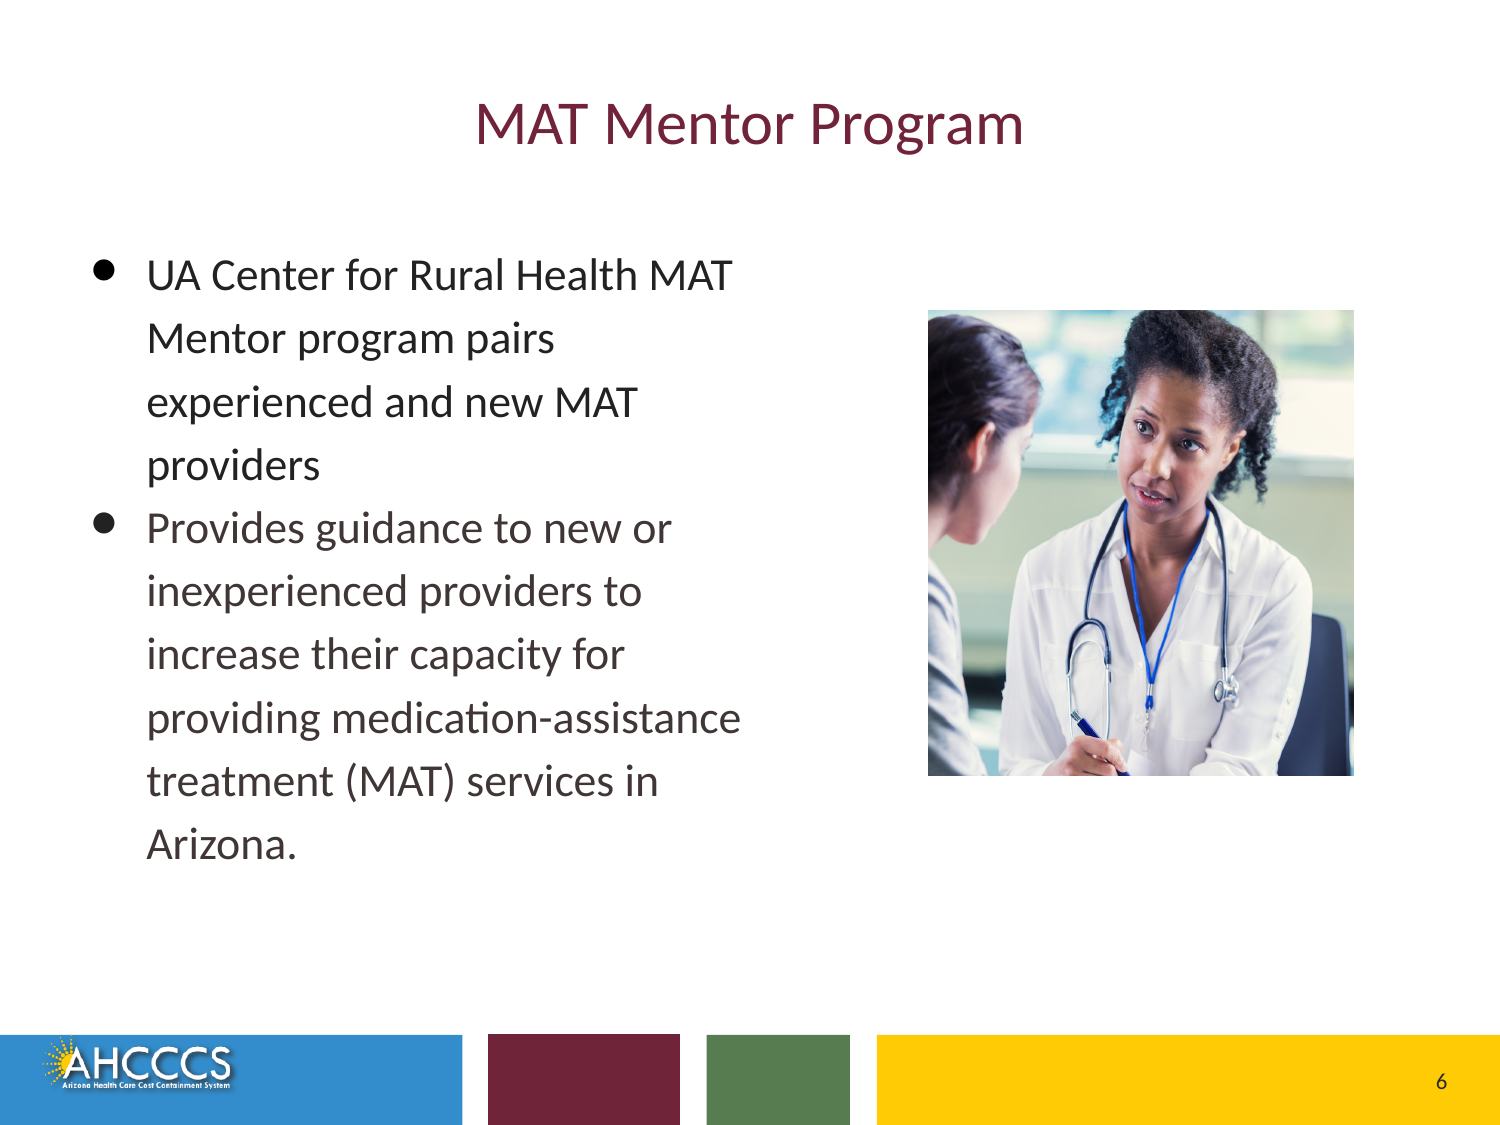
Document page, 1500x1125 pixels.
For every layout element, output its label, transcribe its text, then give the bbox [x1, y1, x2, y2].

title MAT Mentor Program [75, 29, 1425, 218]
picture [42, 1034, 230, 1089]
picture [927, 309, 1354, 776]
list UA Center for Rural Health MAT Mentor program pairs experienced and new MAT providers Provides guidance to new or inexperienced providers to increase their capacity for providing medication-assistance treatment (MAT) services in Arizona. https://crh.arizona.edu/mentor [75, 229, 775, 972]
